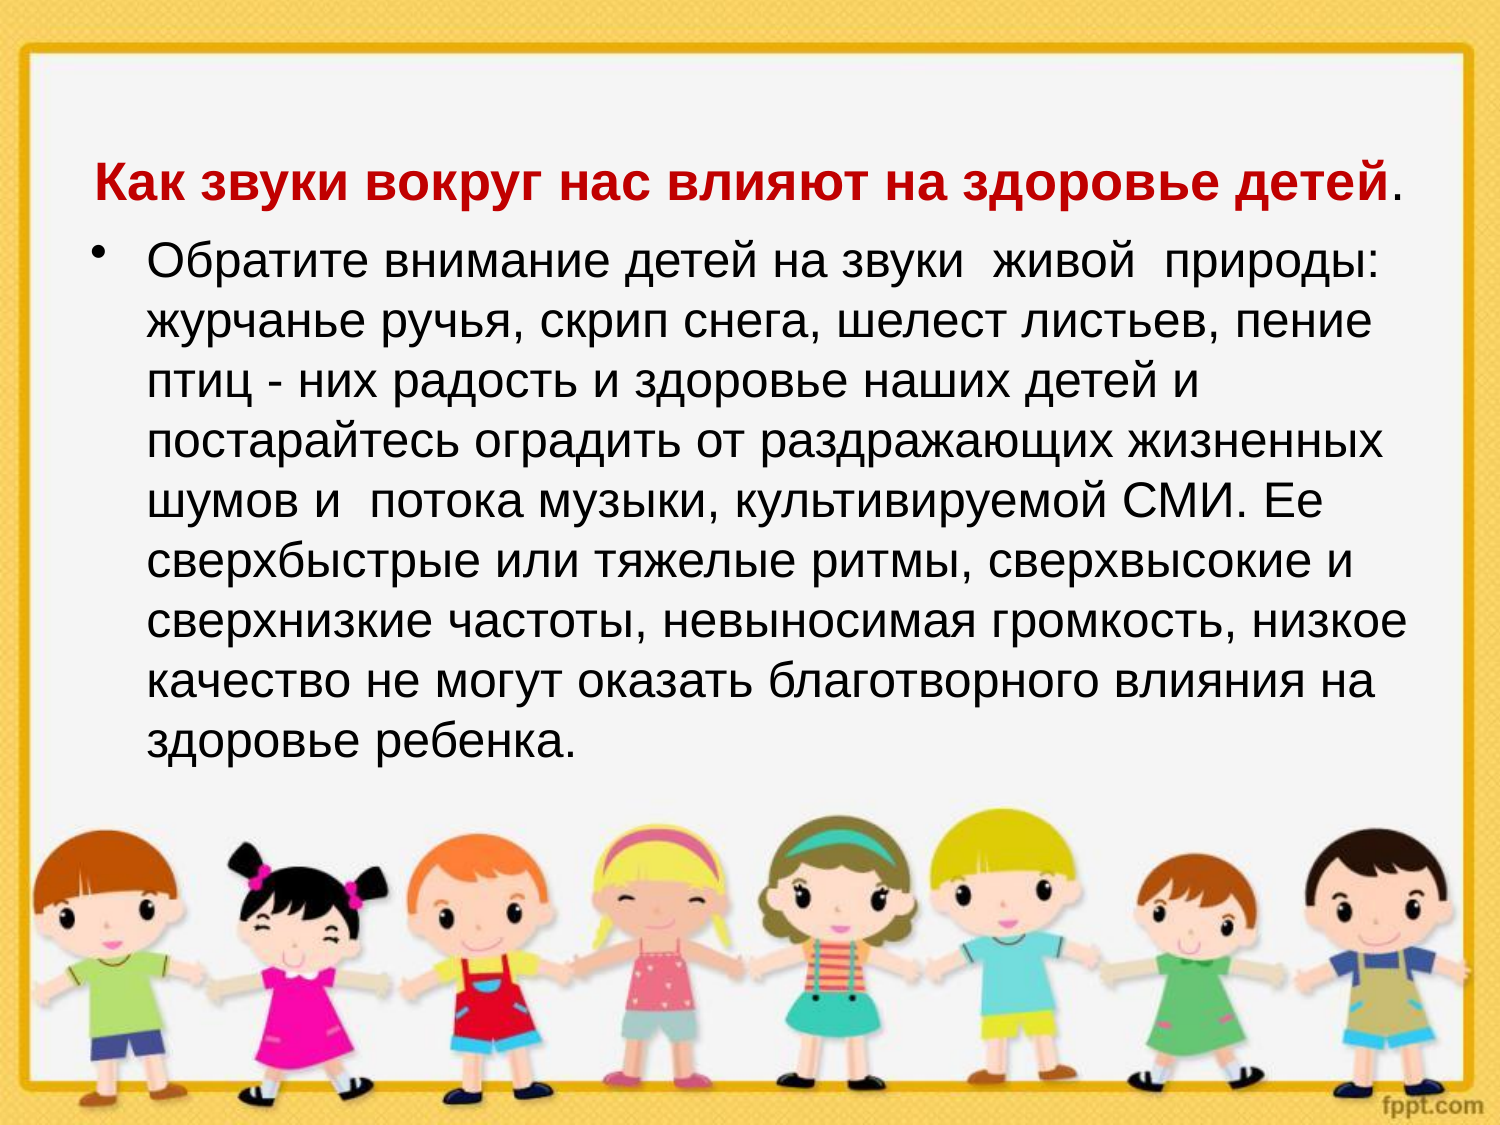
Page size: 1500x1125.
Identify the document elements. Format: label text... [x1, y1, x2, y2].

list Обратите внимание детей на звуки живой природы: журчанье ручья, скрип снега, шелест листьев, пение птиц - них радость и здоровье наших детей и постарайтесь оградить от раздражающих жизненных шумов и потока музыки, культивируемой СМИ. Ее сверхбыстрые или тяжелые ритмы, сверхвысокие и сверхнизкие частоты, невыносимая громкость, низкое качество не могут оказать благотворного влияния на здоровье ребенка. [74, 219, 1426, 1006]
title Как звуки вокруг нас влияют на здоровье детей. [74, 89, 1426, 219]
picture [0, 0, 1500, 1125]
